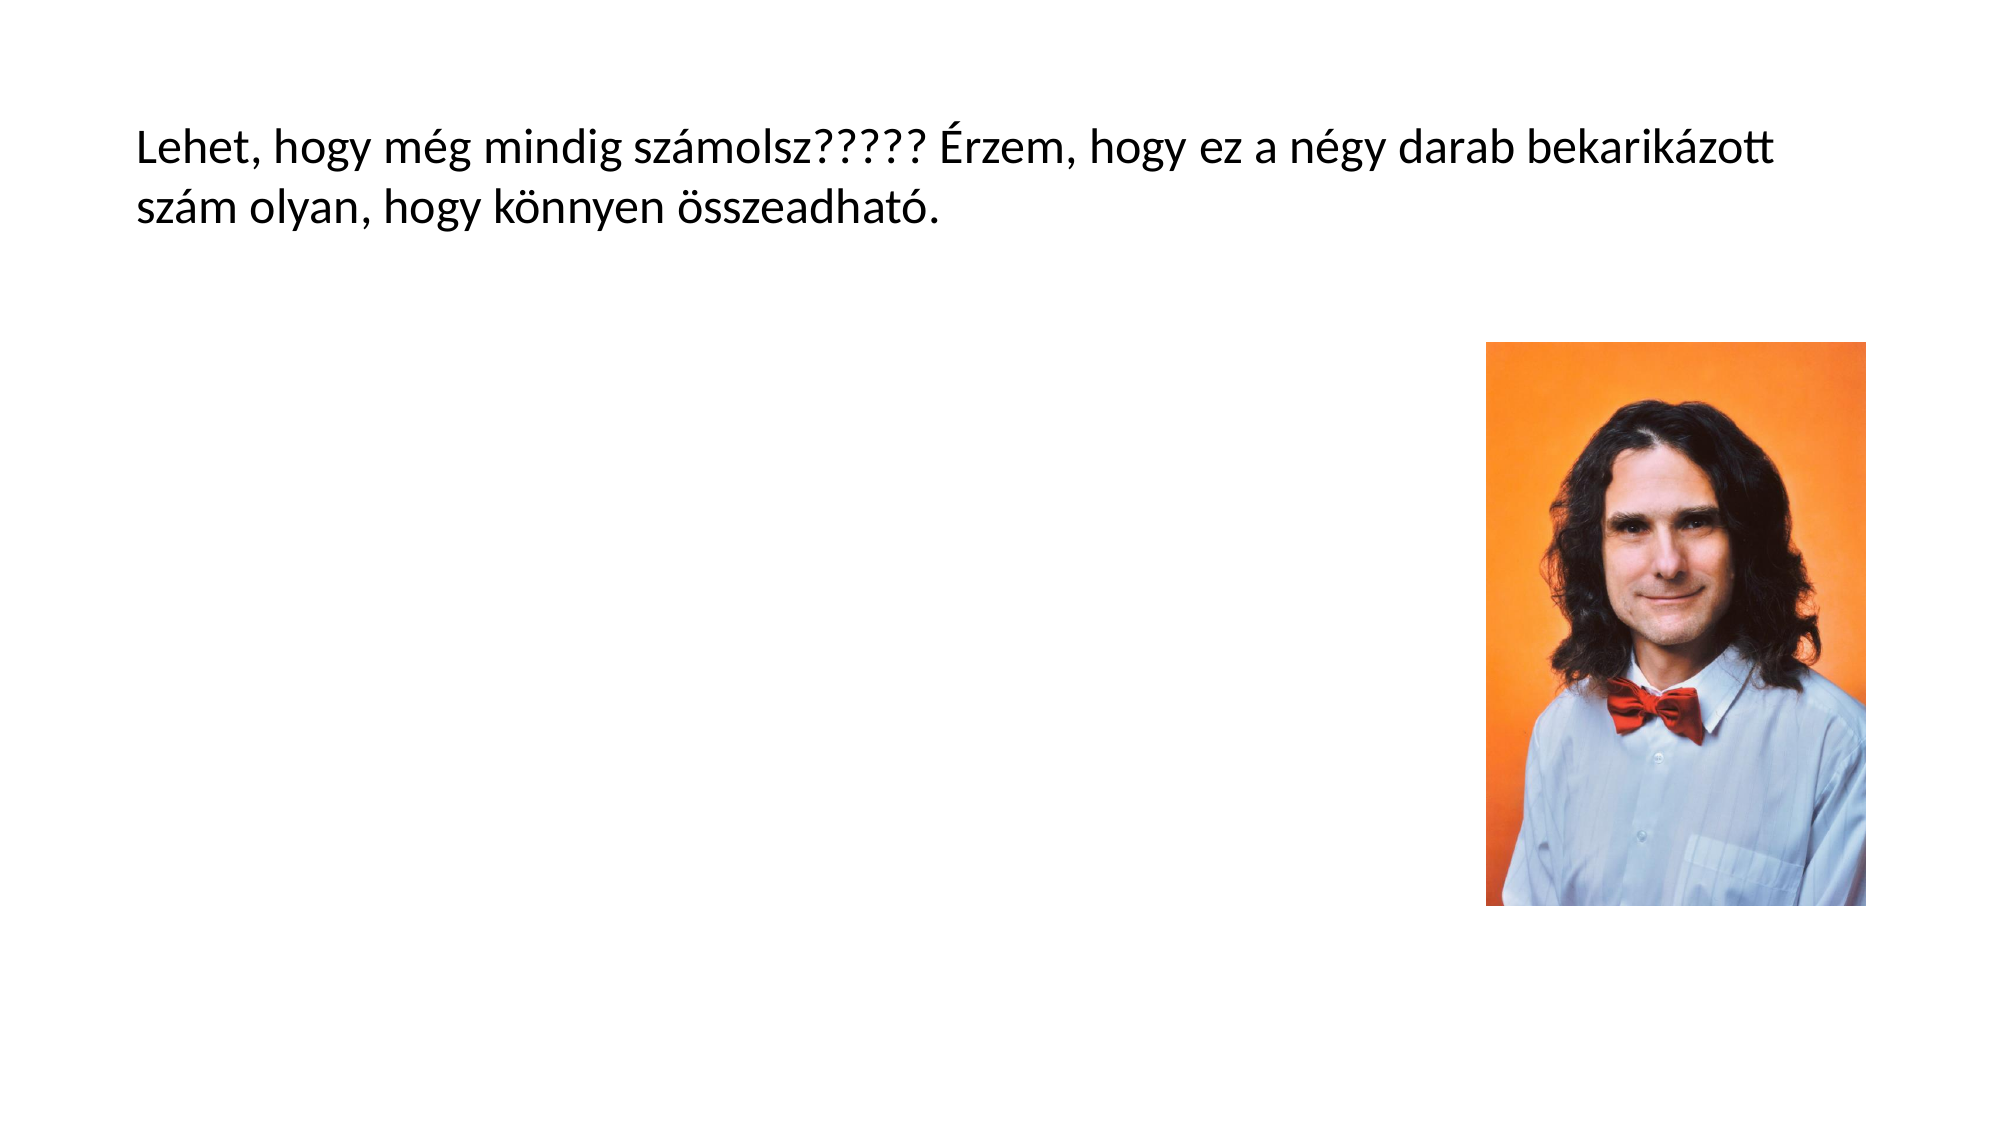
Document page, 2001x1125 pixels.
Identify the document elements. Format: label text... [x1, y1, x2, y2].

picture [1486, 342, 1866, 906]
text_box Lehet, hogy még mindig számolsz????? Érzem, hogy ez a négy darab bekarikázott szám olyan, hogy könnyen összeadható. [122, 105, 1811, 286]
